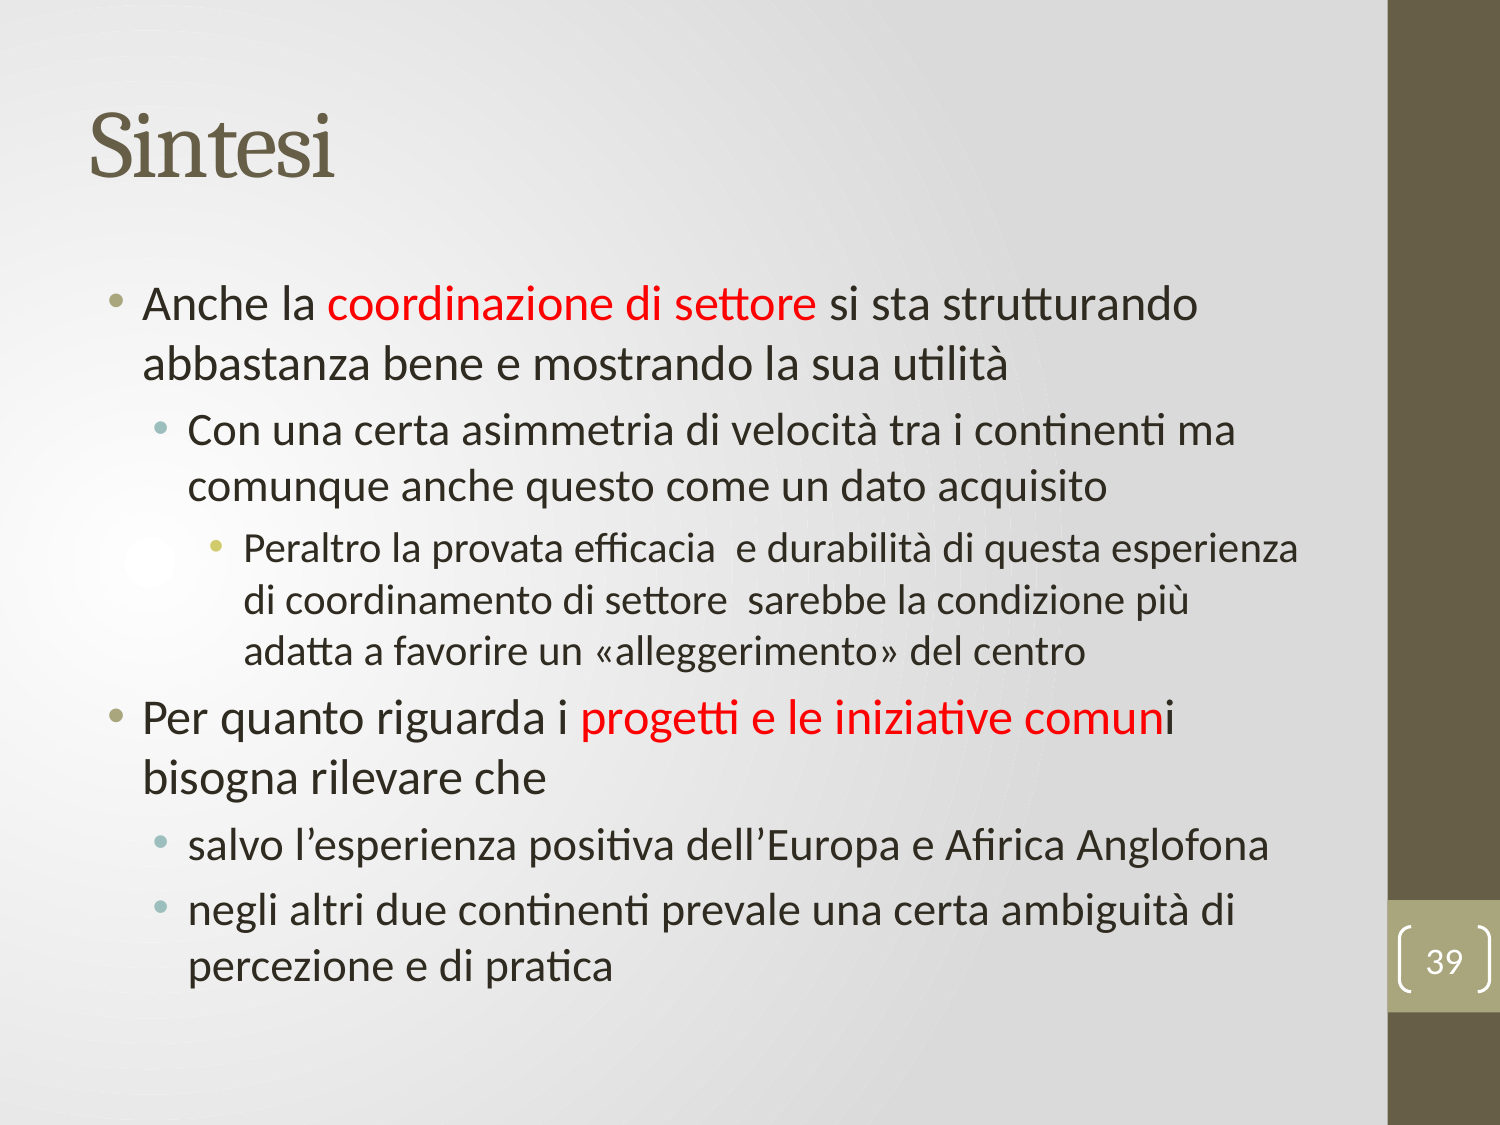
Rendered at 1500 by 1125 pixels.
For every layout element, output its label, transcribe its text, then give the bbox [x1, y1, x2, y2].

list Anche la coordinazione di settore si sta strutturando abbastanza bene e mostrando la sua utilità Con una certa asimmetria di velocità tra i continenti ma comunque anche questo come un dato acquisito Peraltro la provata efficacia e durabilità di questa esperienza di coordinamento di settore sarebbe la condizione più adatta a favorire un «alleggerimento» del centro Per quanto riguarda i progetti e le iniziative comuni bisogna rilevare che salvo l’esperienza positiva dell’Europa e Afirica Anglofona negli altri due continenti prevale una certa ambiguità di percezione e di pratica [75, 262, 1325, 1050]
slide_number 39 [1397, 925, 1492, 994]
title Sintesi [75, 45, 1325, 233]
